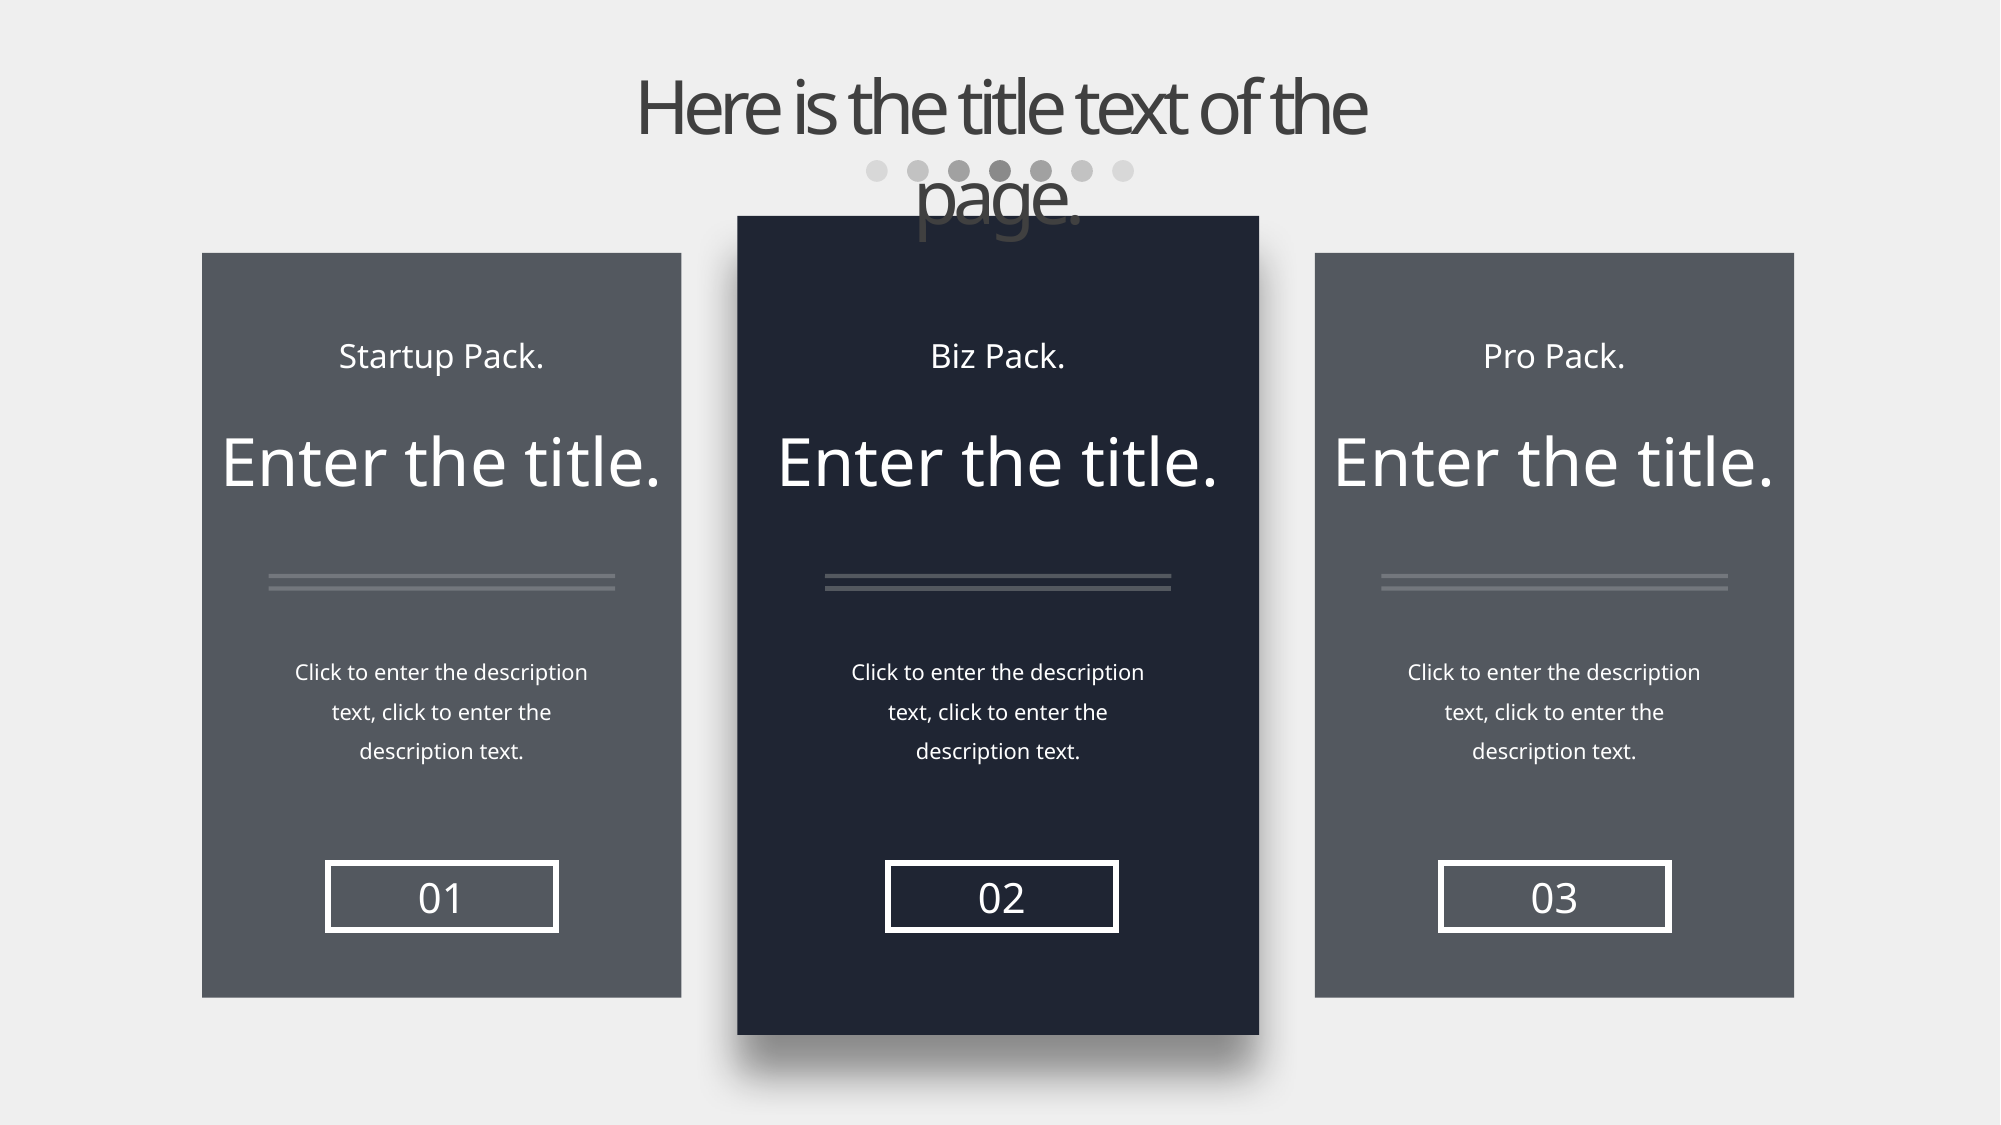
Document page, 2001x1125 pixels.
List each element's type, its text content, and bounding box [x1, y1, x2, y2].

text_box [1314, 252, 1795, 998]
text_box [737, 215, 1260, 1035]
text_box Here is the title text of the page. [573, 52, 1427, 247]
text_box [202, 252, 682, 998]
